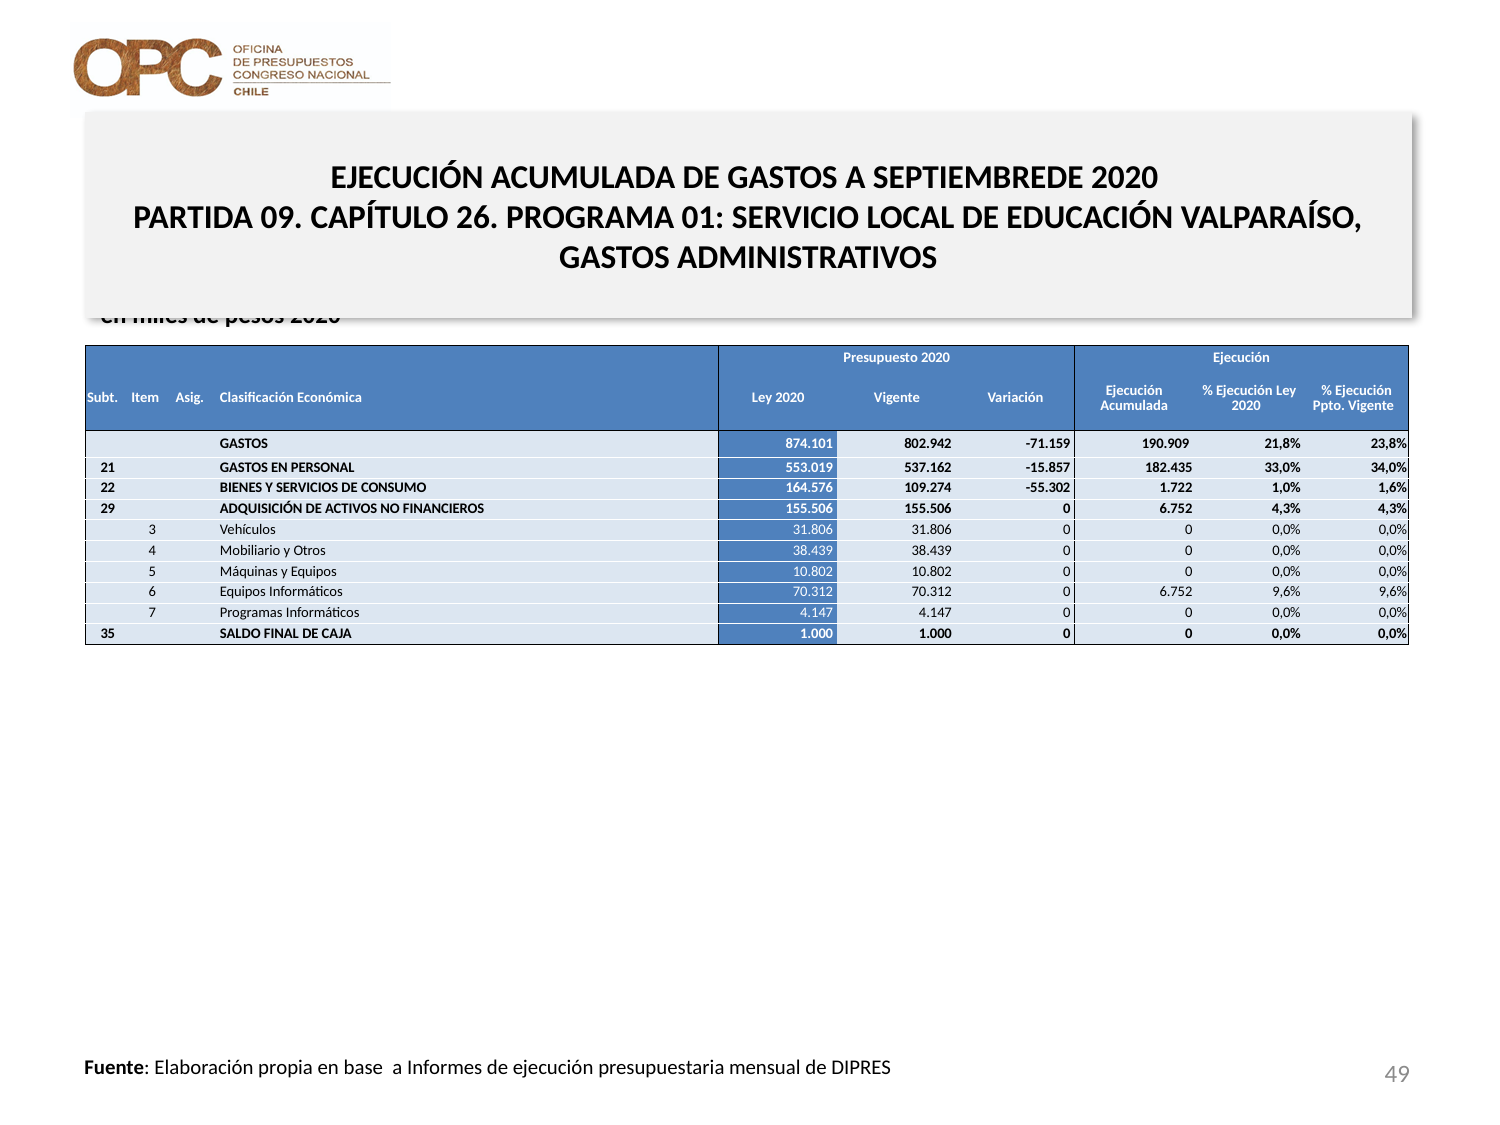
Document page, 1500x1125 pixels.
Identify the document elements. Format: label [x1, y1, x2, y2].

table_cell [86, 562, 718, 582]
table_cell [1075, 562, 1408, 582]
table_cell [719, 541, 1074, 561]
table_cell [1075, 520, 1408, 540]
table_cell [86, 520, 718, 540]
table_cell [86, 366, 718, 430]
table_cell [719, 583, 1074, 603]
table_cell [86, 624, 718, 644]
text_box [85, 291, 1425, 346]
table_header [1075, 346, 1408, 366]
table_cell [1075, 583, 1408, 603]
table_cell [1075, 604, 1408, 623]
table_cell [1075, 624, 1408, 644]
table_cell [719, 562, 1074, 582]
table_cell [1075, 458, 1408, 478]
table_cell [719, 500, 1074, 519]
table_cell [86, 541, 718, 561]
table_cell [86, 500, 718, 519]
table_cell [719, 366, 1074, 430]
table_cell [1075, 366, 1408, 430]
table_cell [719, 431, 1074, 457]
table_cell [719, 604, 1074, 623]
table_cell [86, 431, 718, 457]
slide_number [1074, 1042, 1425, 1103]
table_cell [86, 479, 718, 499]
table_cell [1075, 479, 1408, 499]
title [85, 113, 1412, 318]
table_cell [719, 520, 1074, 540]
picture [70, 22, 391, 118]
table_cell [86, 604, 718, 623]
table_cell [1075, 431, 1408, 457]
table_cell [719, 479, 1074, 499]
table_cell [1075, 500, 1408, 519]
table_header [86, 346, 718, 366]
table_cell [86, 583, 718, 603]
table_cell [719, 624, 1074, 644]
table_cell [1075, 541, 1408, 561]
table_cell [86, 458, 718, 478]
table_header [719, 346, 1074, 366]
table_cell [719, 458, 1074, 478]
